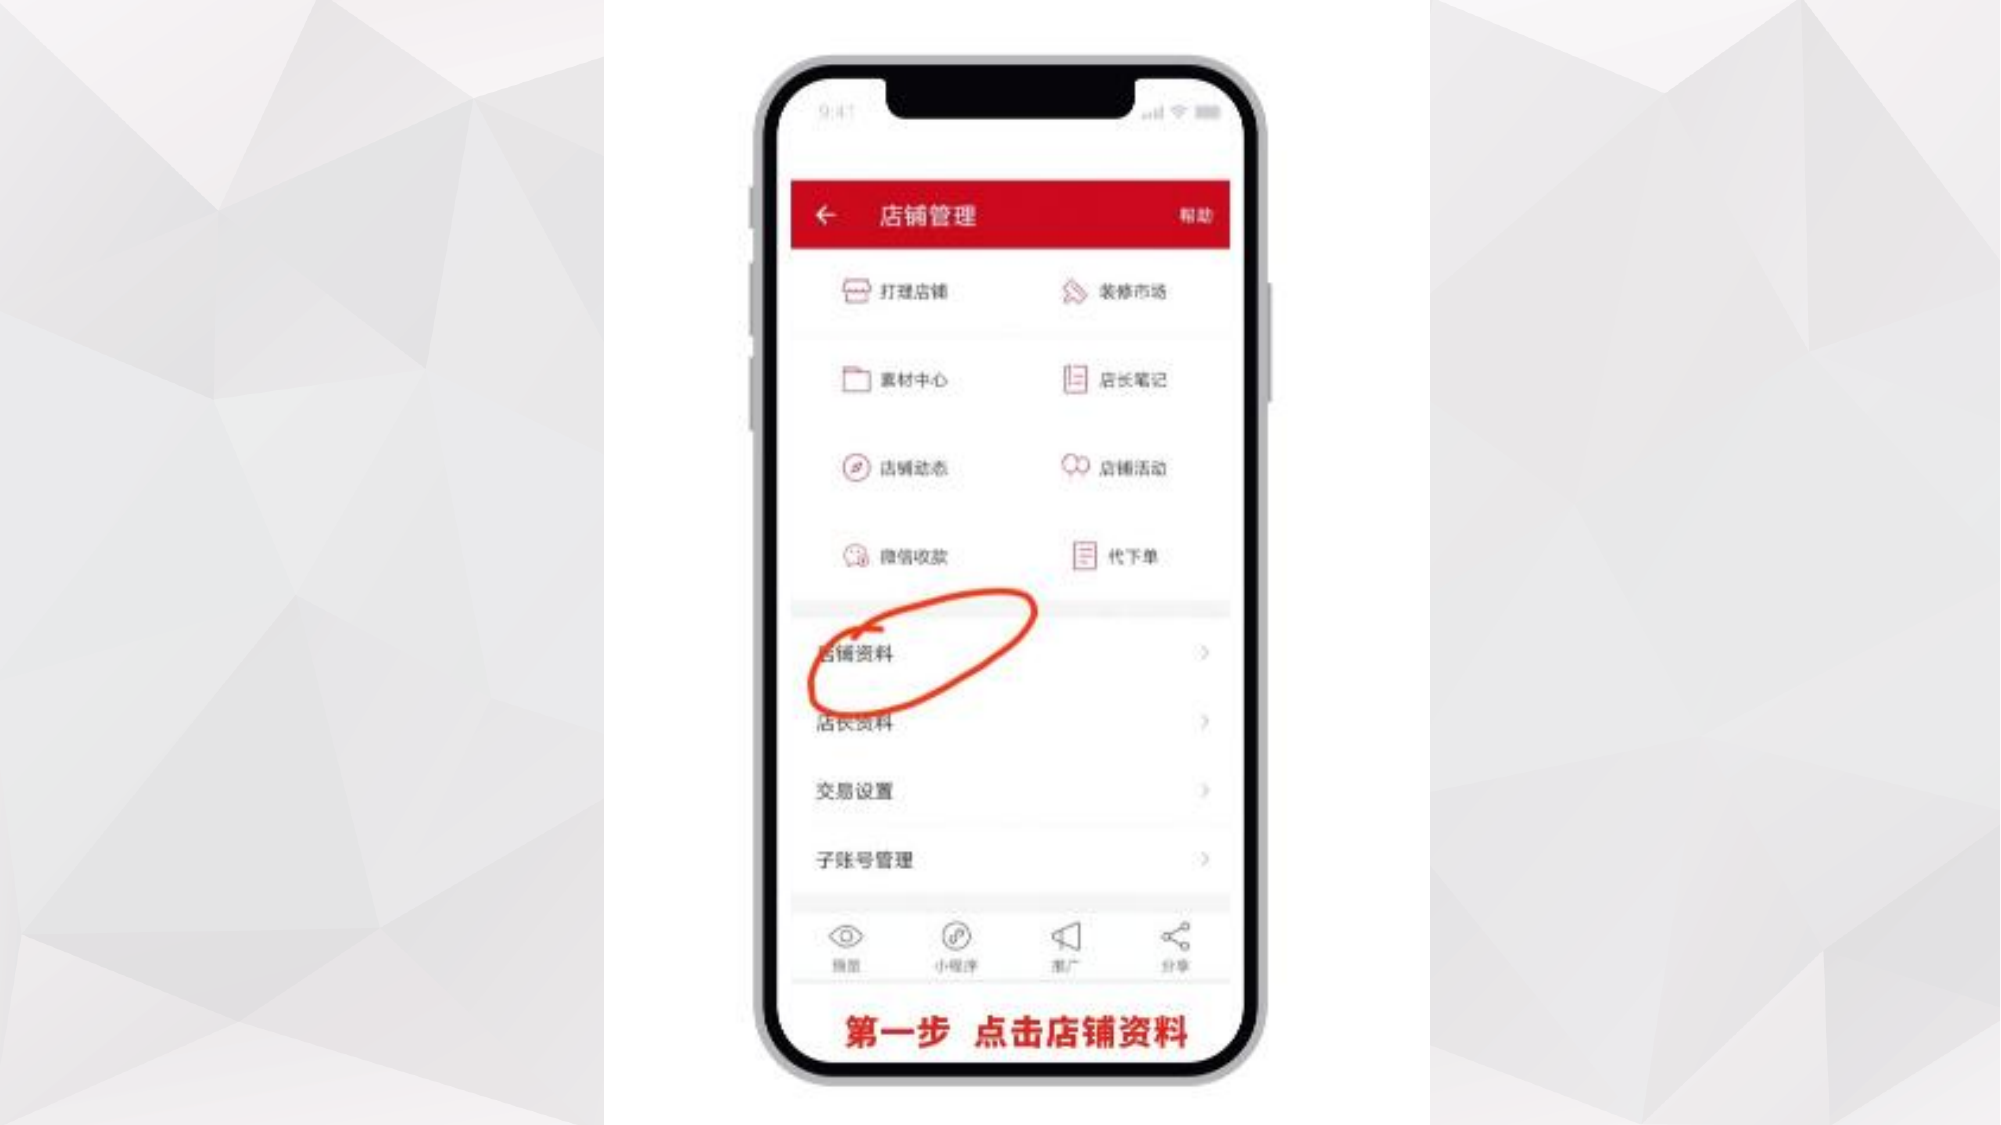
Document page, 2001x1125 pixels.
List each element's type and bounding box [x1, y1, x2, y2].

picture [0, 0, 604, 1125]
list [604, 0, 1430, 1125]
picture [1430, 0, 2001, 1125]
